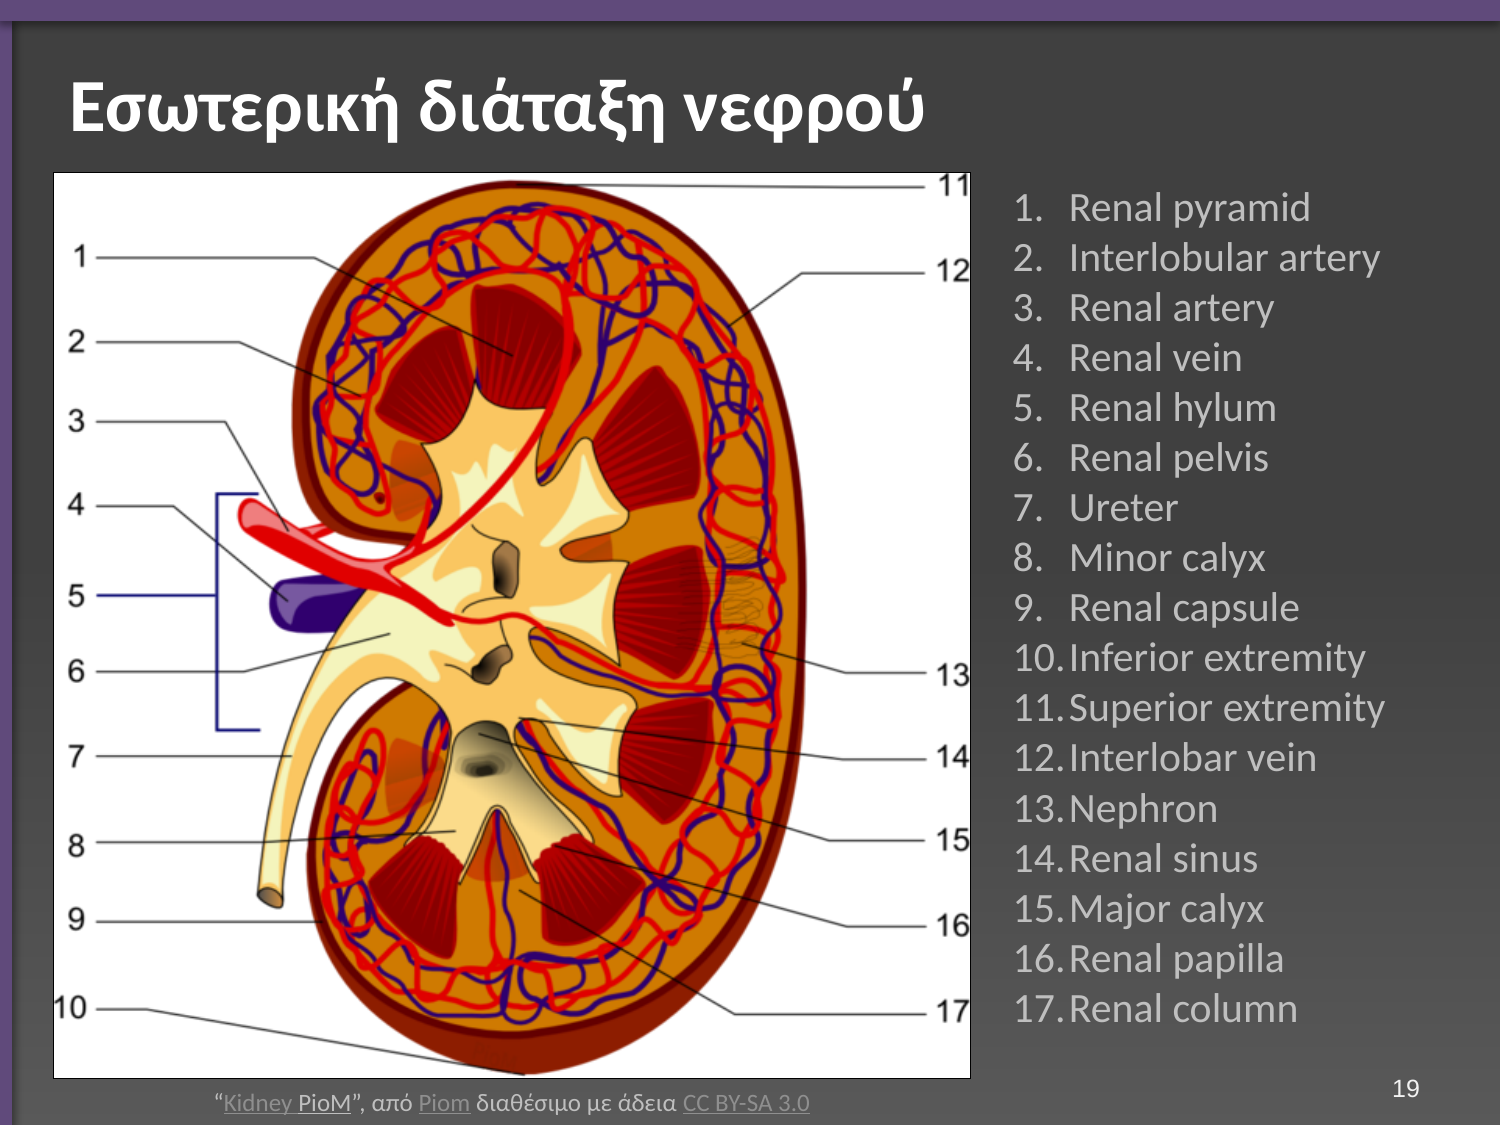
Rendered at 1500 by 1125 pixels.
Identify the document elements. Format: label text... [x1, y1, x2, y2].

text_box Renal pyramid Interlobular artery Renal artery Renal vein Renal hylum Renal pelvis Ureter Minor calyx Renal capsule Inferior extremity Superior extremity Interlobar vein Nephron Renal sinus Major calyx Renal papilla Renal column [997, 172, 1500, 1038]
slide_number 18 [1085, 1057, 1436, 1118]
picture [52, 172, 971, 1079]
text_box “Kidney PioM”, από Piom διαθέσιμο με άδεια CC BY-SA 3.0 [62, 1087, 961, 1124]
title Εσωτερική διάταξη νεφρού [10, 19, 1500, 185]
